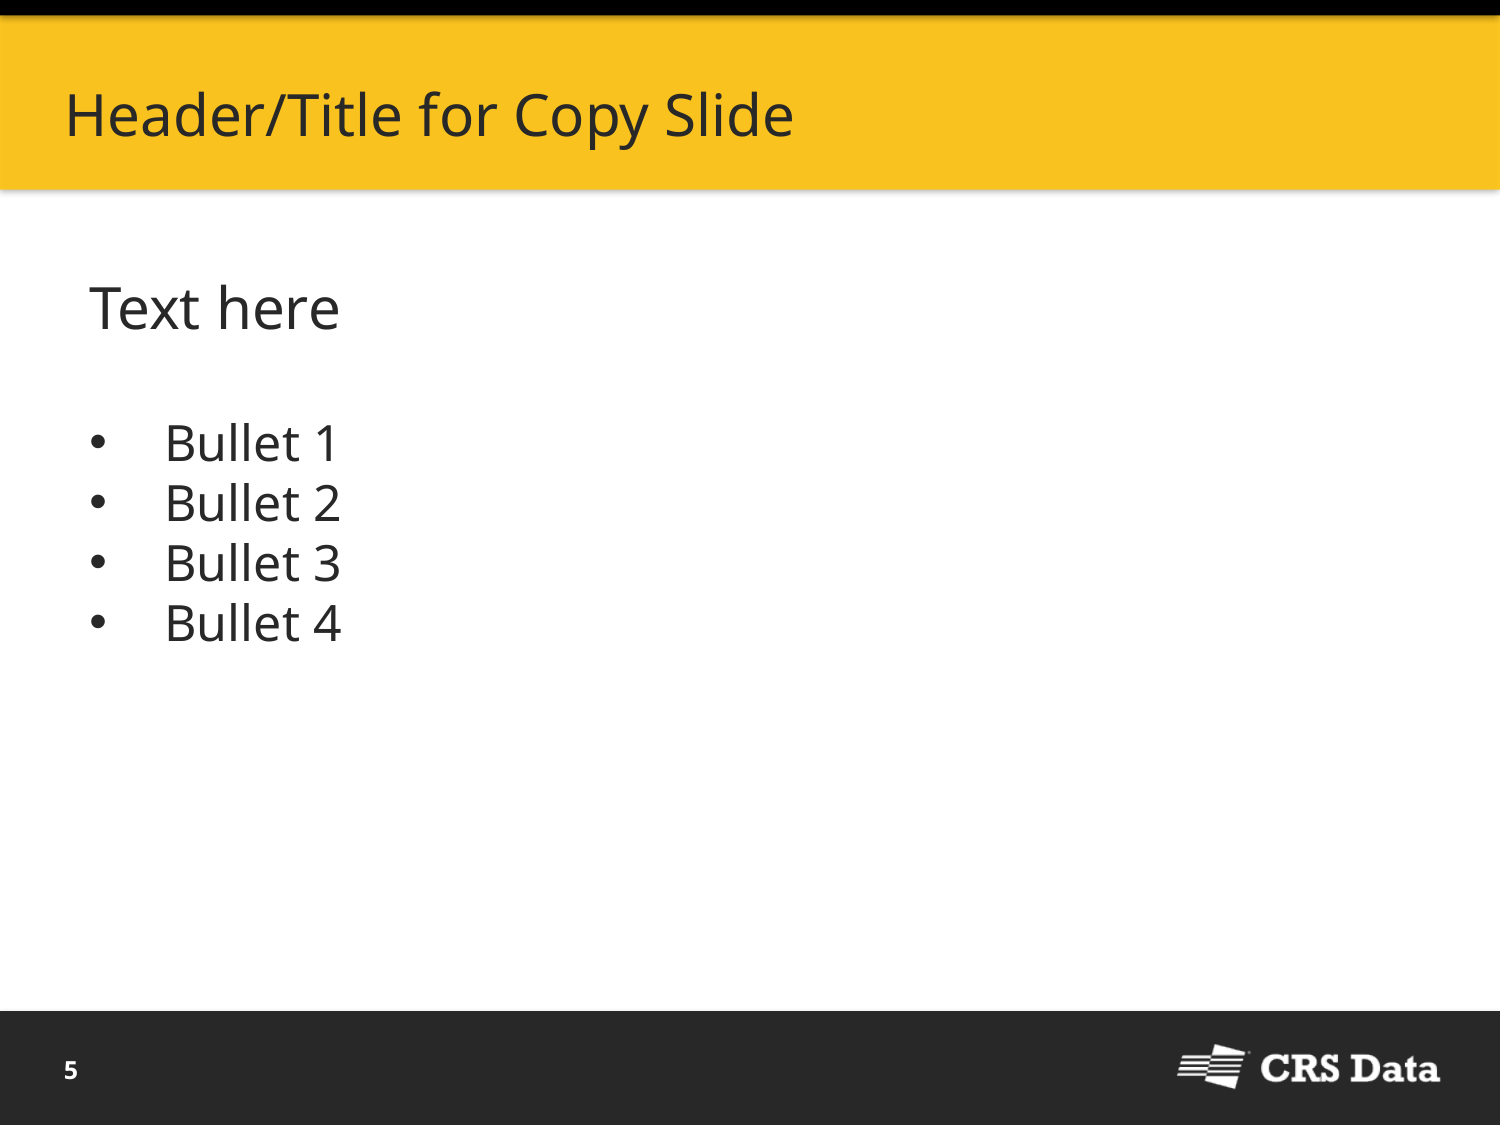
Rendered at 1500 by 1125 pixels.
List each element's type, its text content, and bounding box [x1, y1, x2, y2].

picture [1147, 1020, 1470, 1118]
title Header/Title for Copy Slide [49, 35, 852, 190]
text_box Text here Bullet 1 Bullet 2 Bullet 3 Bullet 4 [74, 239, 852, 684]
text_box [0, 23, 1500, 190]
text_box [0, 0, 1500, 16]
